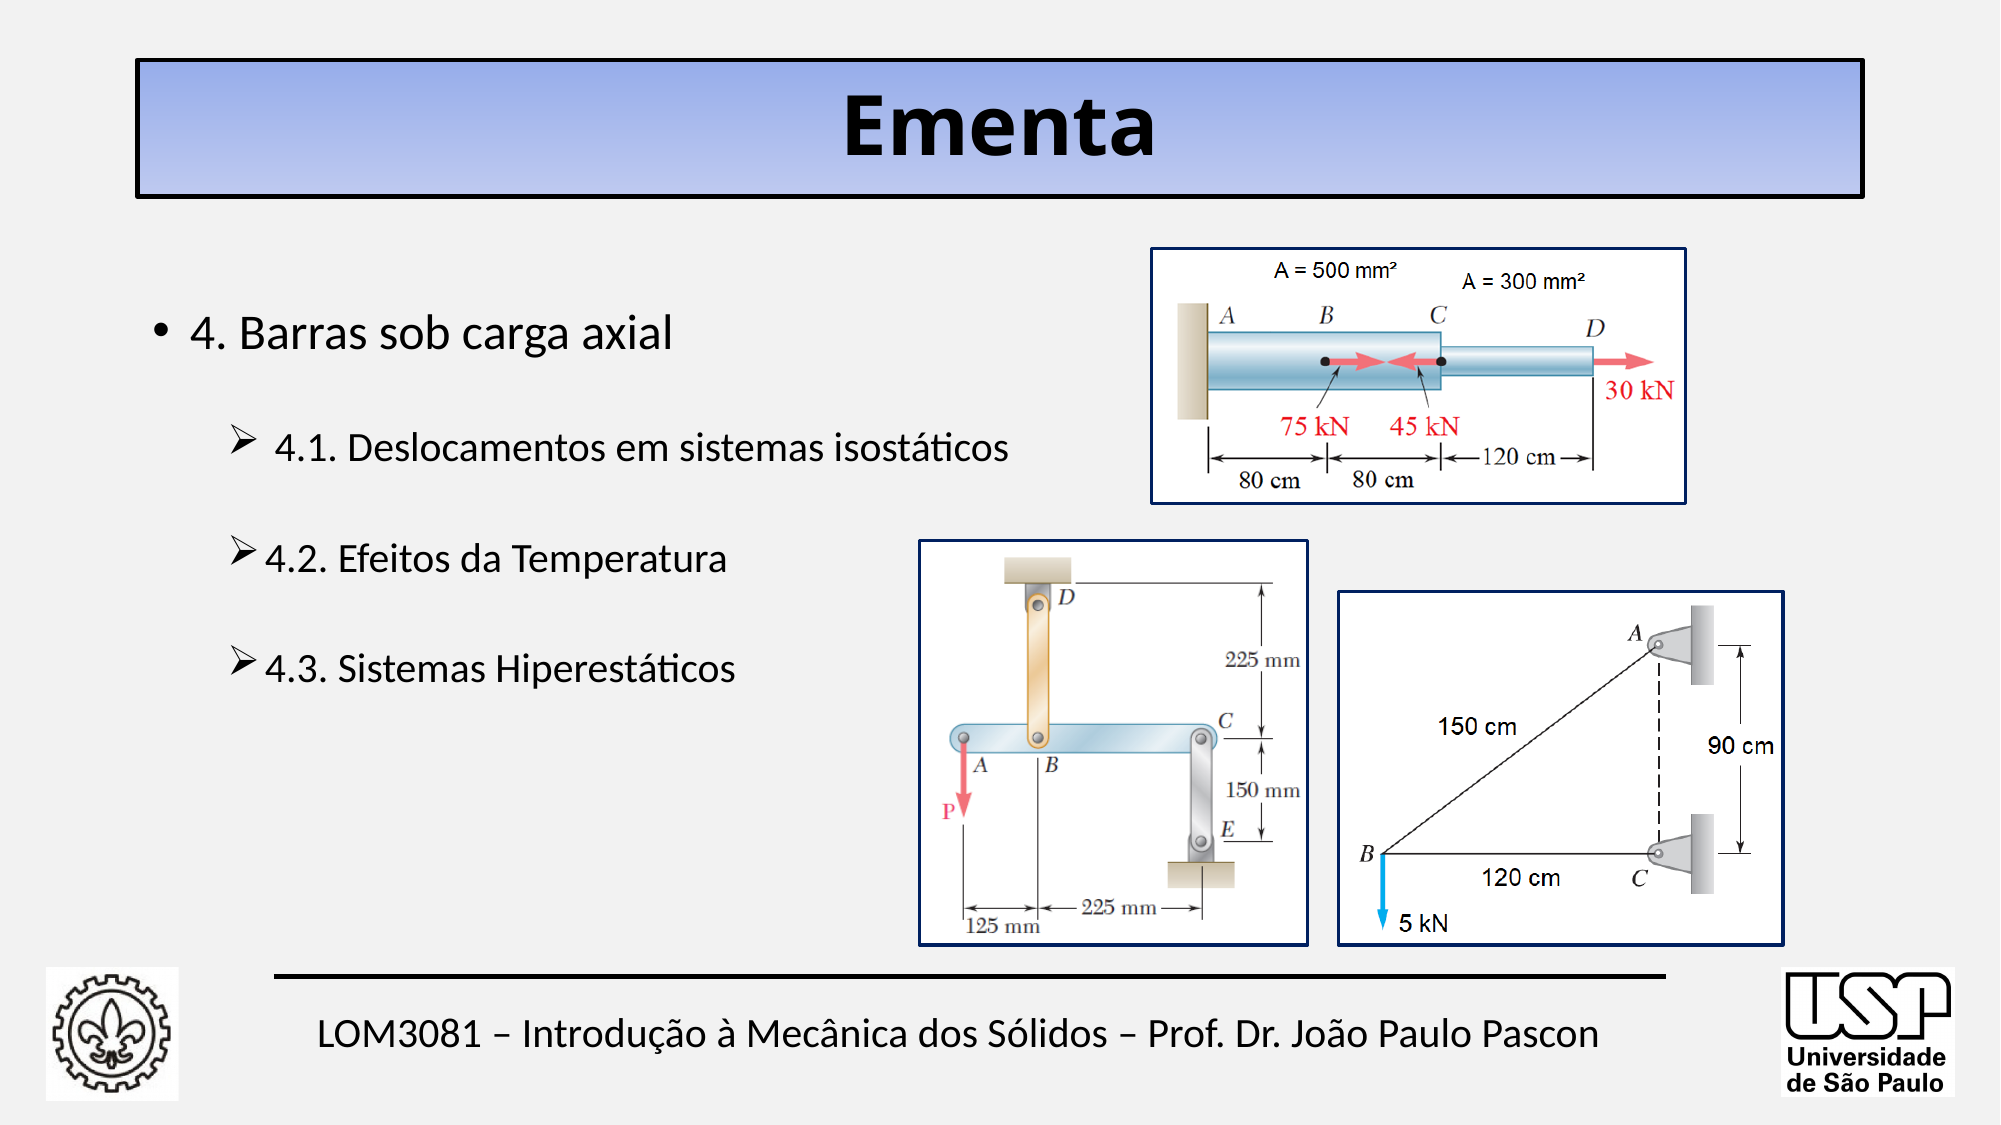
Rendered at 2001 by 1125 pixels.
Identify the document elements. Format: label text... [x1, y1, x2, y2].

picture [1339, 592, 1782, 944]
title Ementa [137, 59, 1863, 197]
list 4. Barras sob carga axial 4.1. Deslocamentos em sistemas isostáticos 4.2. Efeitos da Temperatura 4.3. Sistemas Hiperestáticos [137, 231, 1863, 944]
picture [920, 541, 1306, 944]
picture [1781, 967, 1955, 1097]
picture [1152, 249, 1685, 502]
text_box LOM3081 – Introdução à Mecânica dos Sólidos – Prof. Dr. João Paulo Pascon [202, 998, 1716, 1064]
picture [45, 967, 179, 1101]
